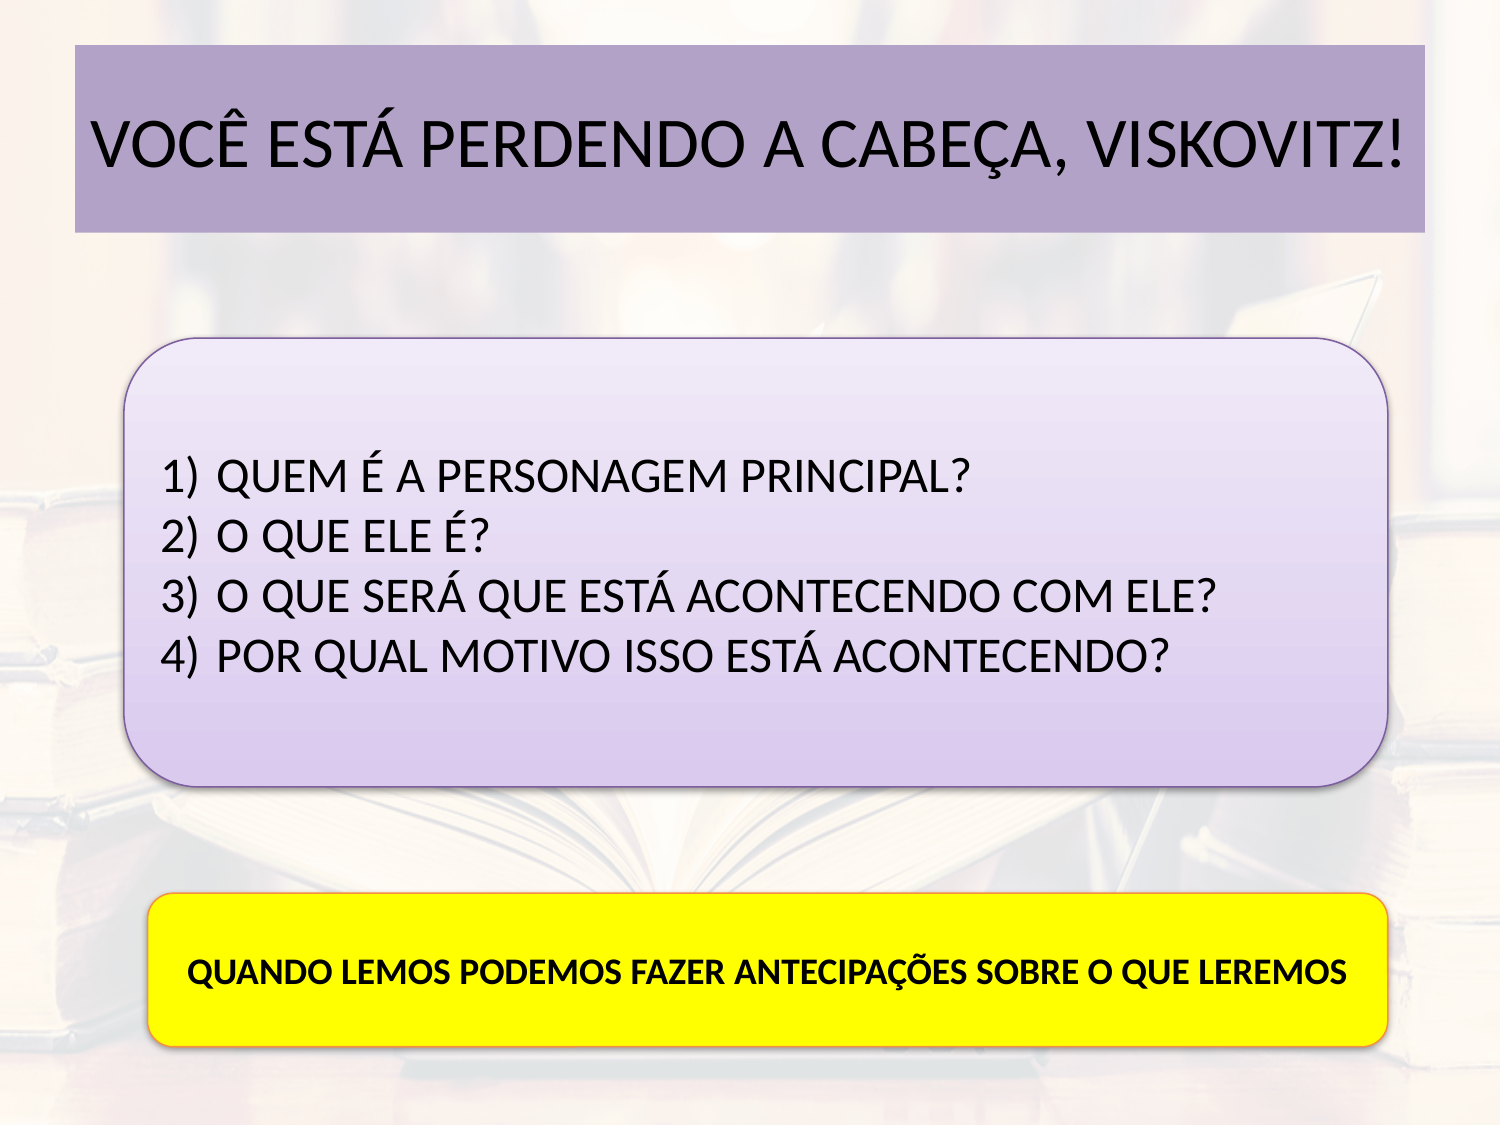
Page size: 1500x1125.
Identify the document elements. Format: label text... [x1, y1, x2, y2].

text_box QUANDO LEMOS PODEMOS FAZER ANTECIPAÇÕES SOBRE O QUE LEREMOS [146, 892, 1389, 1048]
title VOCÊ ESTÁ PERDENDO A CABEÇA, VISKOVITZ! [75, 45, 1425, 233]
text_box QUEM É A PERSONAGEM PRINCIPAL? O QUE ELE É? O QUE SERÁ QUE ESTÁ ACONTECENDO COM ELE? POR QUAL MOTIVO ISSO ESTÁ ACONTECENDO? [123, 337, 1389, 788]
